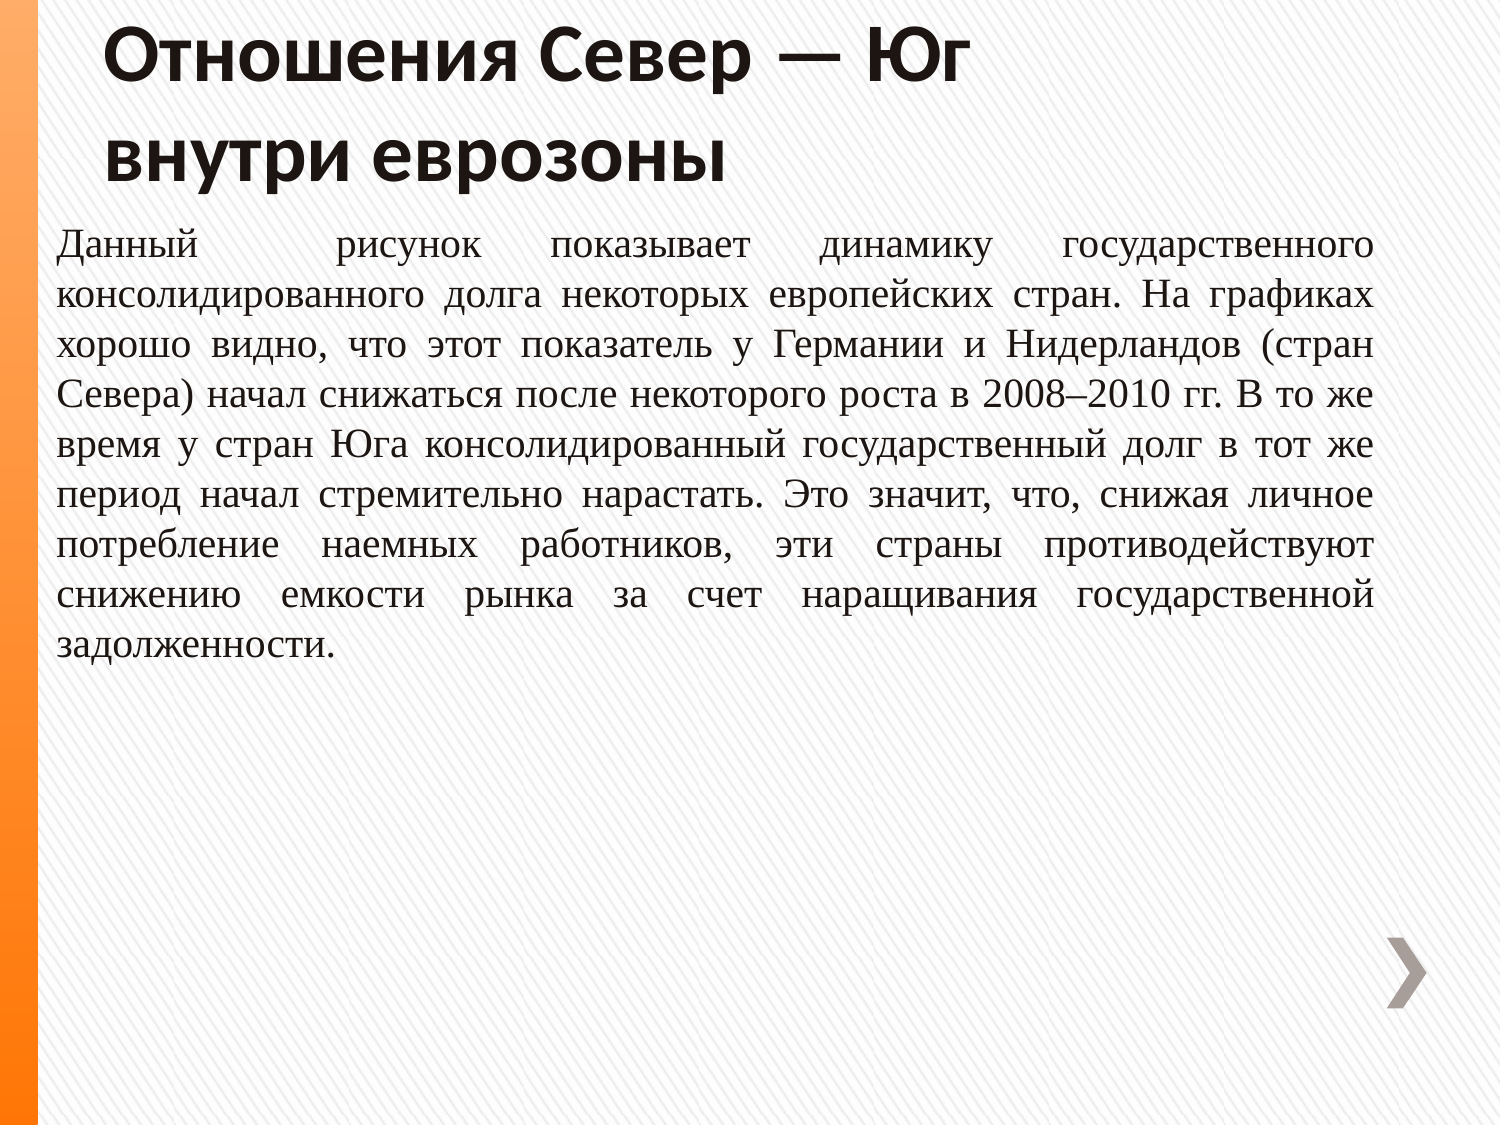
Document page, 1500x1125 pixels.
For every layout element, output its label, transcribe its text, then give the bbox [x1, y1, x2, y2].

title Отношения Север — Юг внутри еврозоны [88, 90, 1063, 206]
list Данный рисунок показывает динамику государственного консолидированного долга некоторых европейских стран. На графиках хорошо видно, что этот показатель у Германии и Нидерландов (стран Севера) начал снижаться после некоторого роста в 2008–2010 гг. В то же время у стран Юга консолидированный государственный долг в тот же период начал стремительно нарастать. Это значит, что, снижая личное потребление наемных работников, эти страны противодействуют снижению емкости рынка за счет наращивания государственной задолженности. [40, 207, 1390, 1102]
